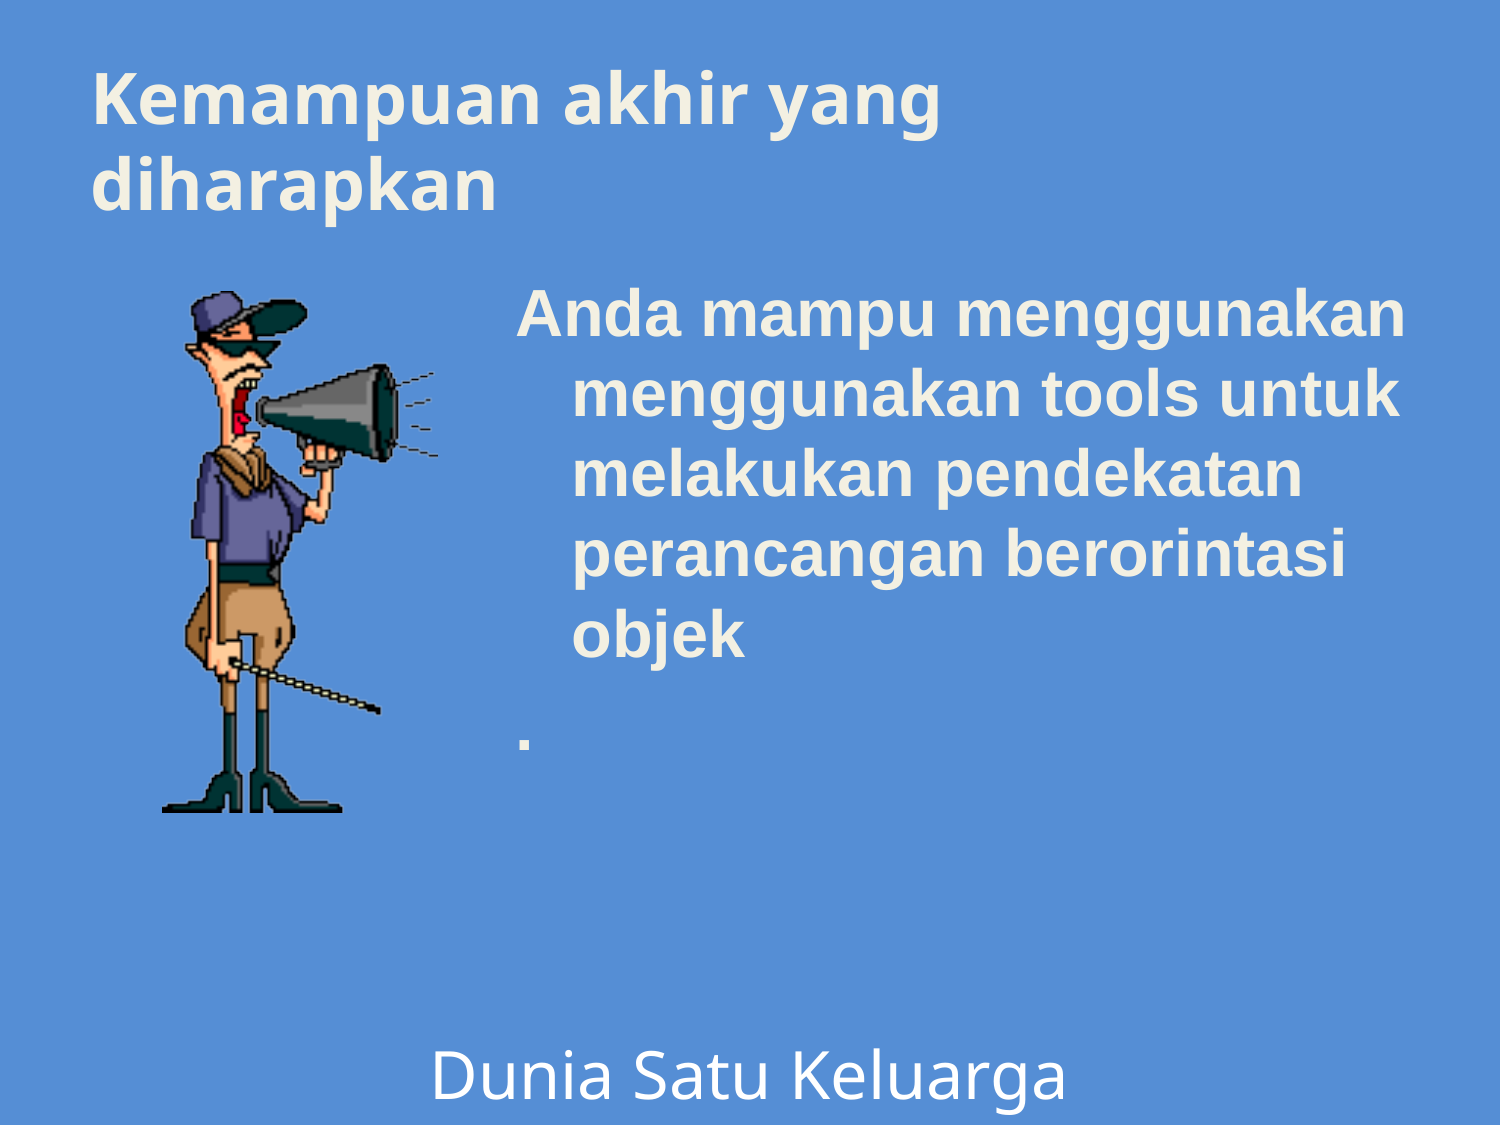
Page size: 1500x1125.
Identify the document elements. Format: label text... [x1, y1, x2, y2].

title Kemampuan akhir yang diharapkan [75, 45, 1013, 233]
text_box Dunia Satu Keluarga [112, 1025, 1388, 1125]
list Anda mampu menggunakan menggunakan tools untuk melakukan pendekatan perancangan berorintasi objek . [500, 262, 1425, 1005]
picture [162, 291, 438, 813]
